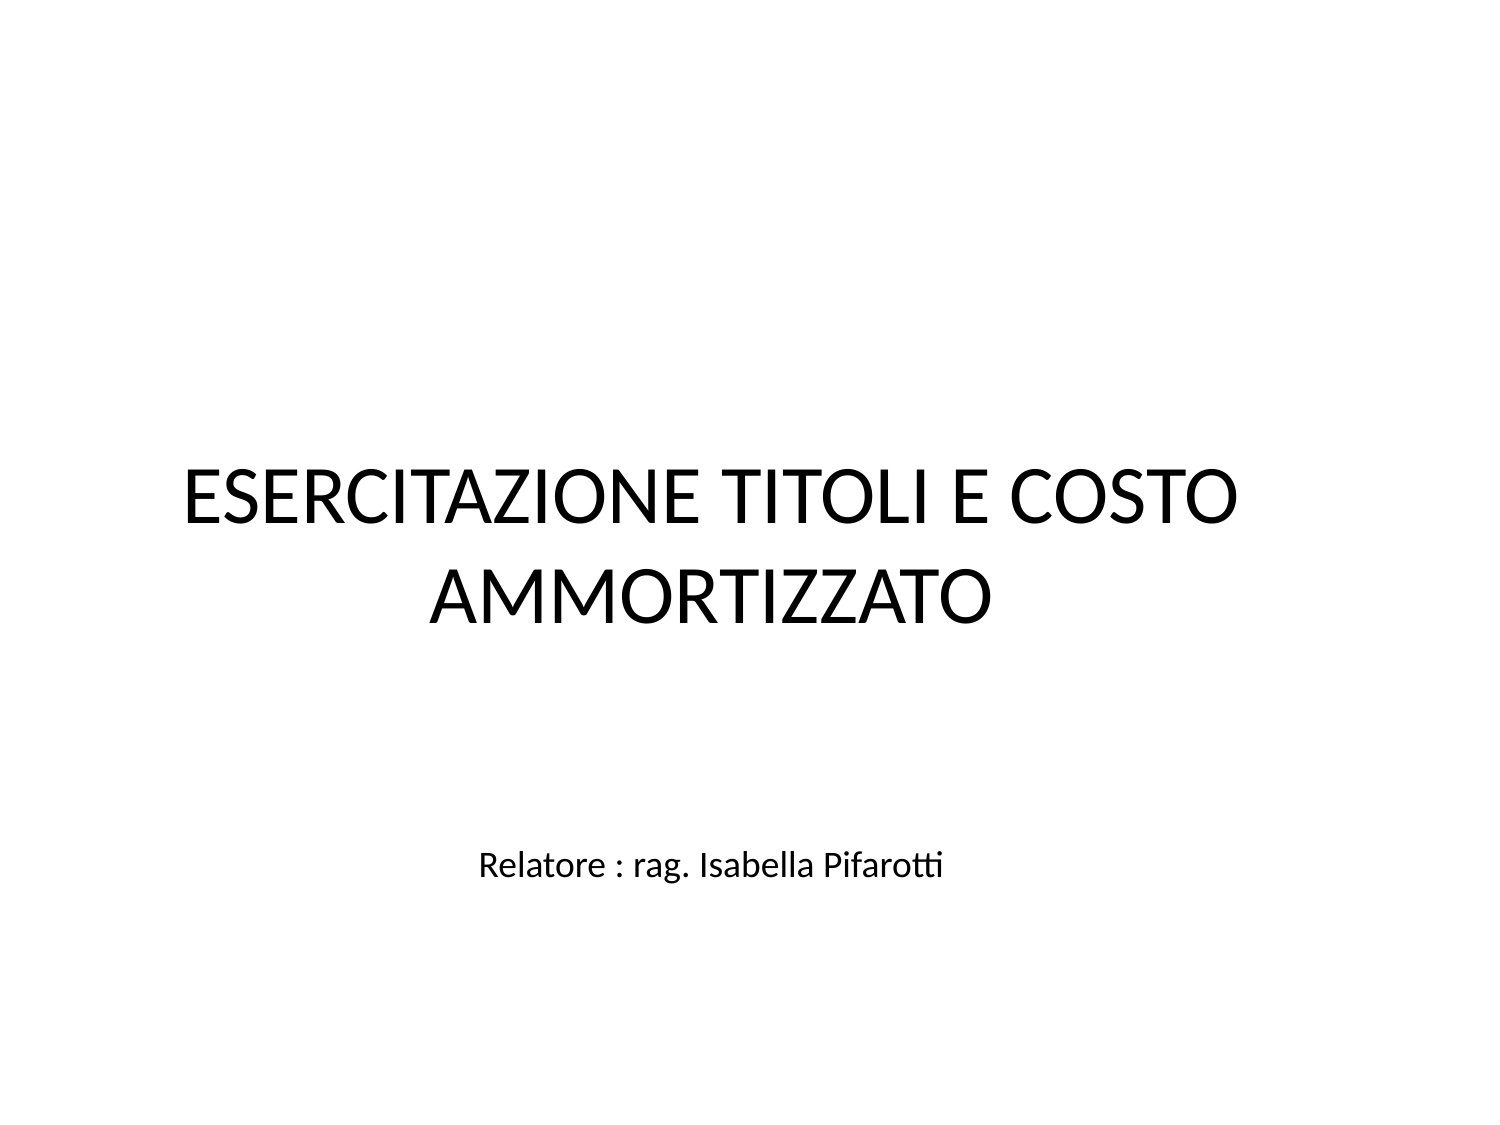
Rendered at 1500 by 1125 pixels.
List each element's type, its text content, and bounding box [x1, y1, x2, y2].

text_box ESERCITAZIONE TITOLI E COSTO AMMORTIZZATO Relatore : rag. Isabella Pifarotti [135, 432, 1288, 893]
